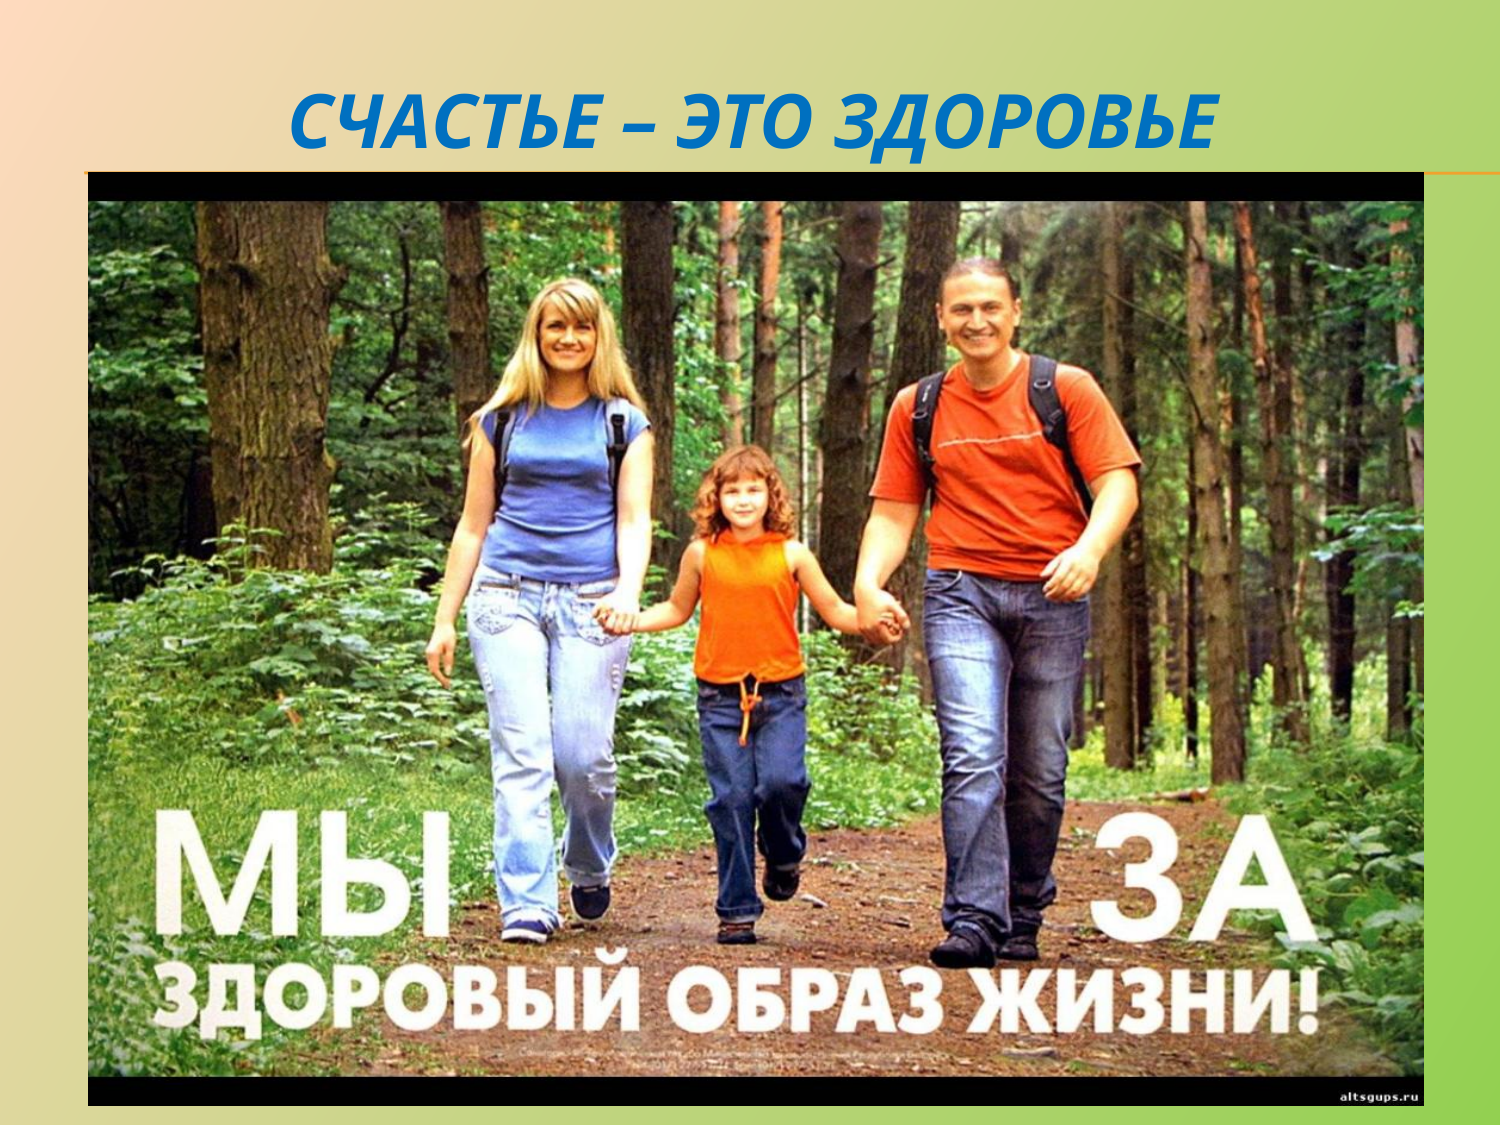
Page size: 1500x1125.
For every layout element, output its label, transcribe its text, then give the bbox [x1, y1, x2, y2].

picture [88, 172, 1424, 1107]
list СЧАСТЬЕ – ЭТО ЗДОРОВЬЕ [41, 66, 1467, 904]
